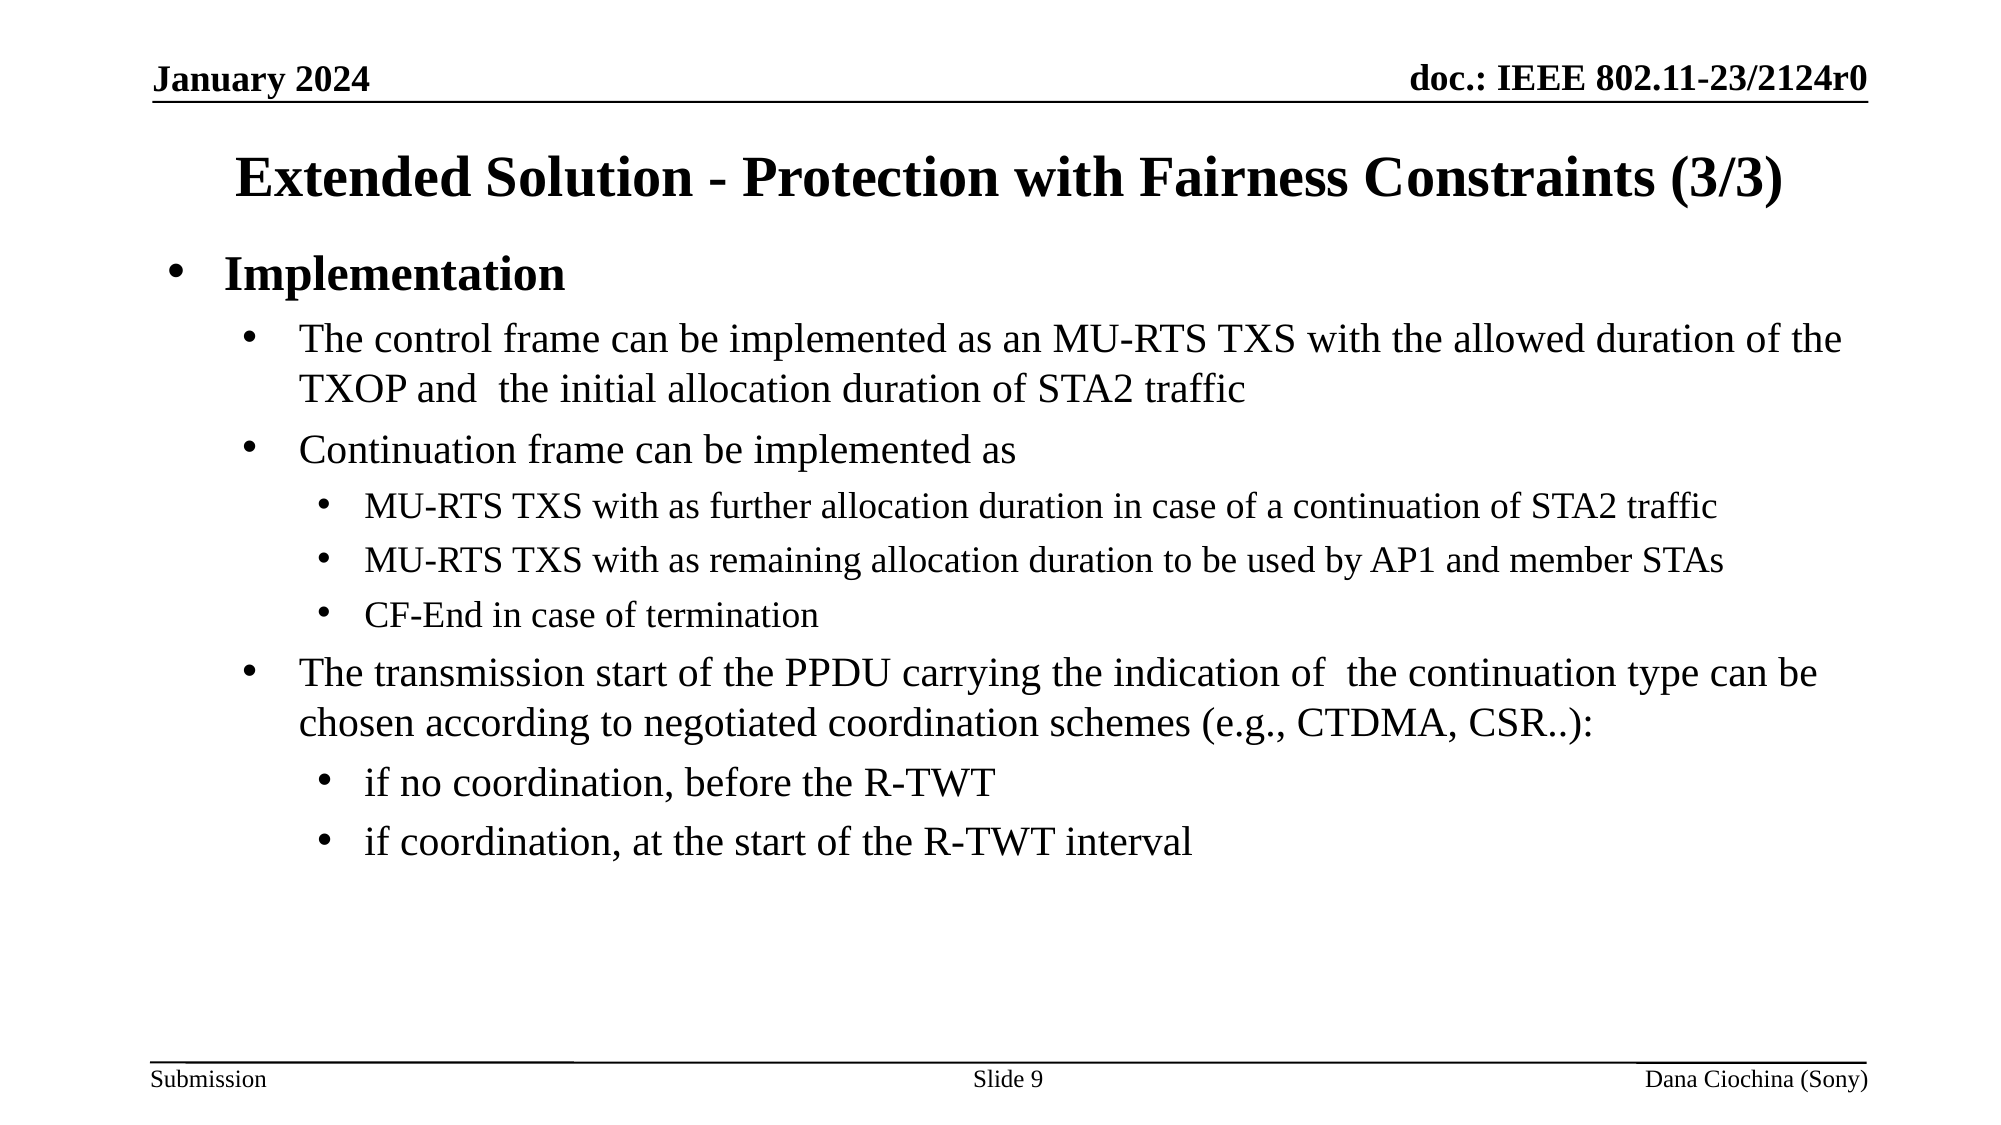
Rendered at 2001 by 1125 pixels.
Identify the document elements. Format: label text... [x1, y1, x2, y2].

slide_number Slide 9 [950, 1061, 1067, 1123]
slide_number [152, 54, 563, 100]
footer Dana Ciochina (Sony) [1171, 1061, 1869, 1093]
title Extended Solution - Protection with Fairness Constraints (3/3) [152, 125, 1869, 221]
